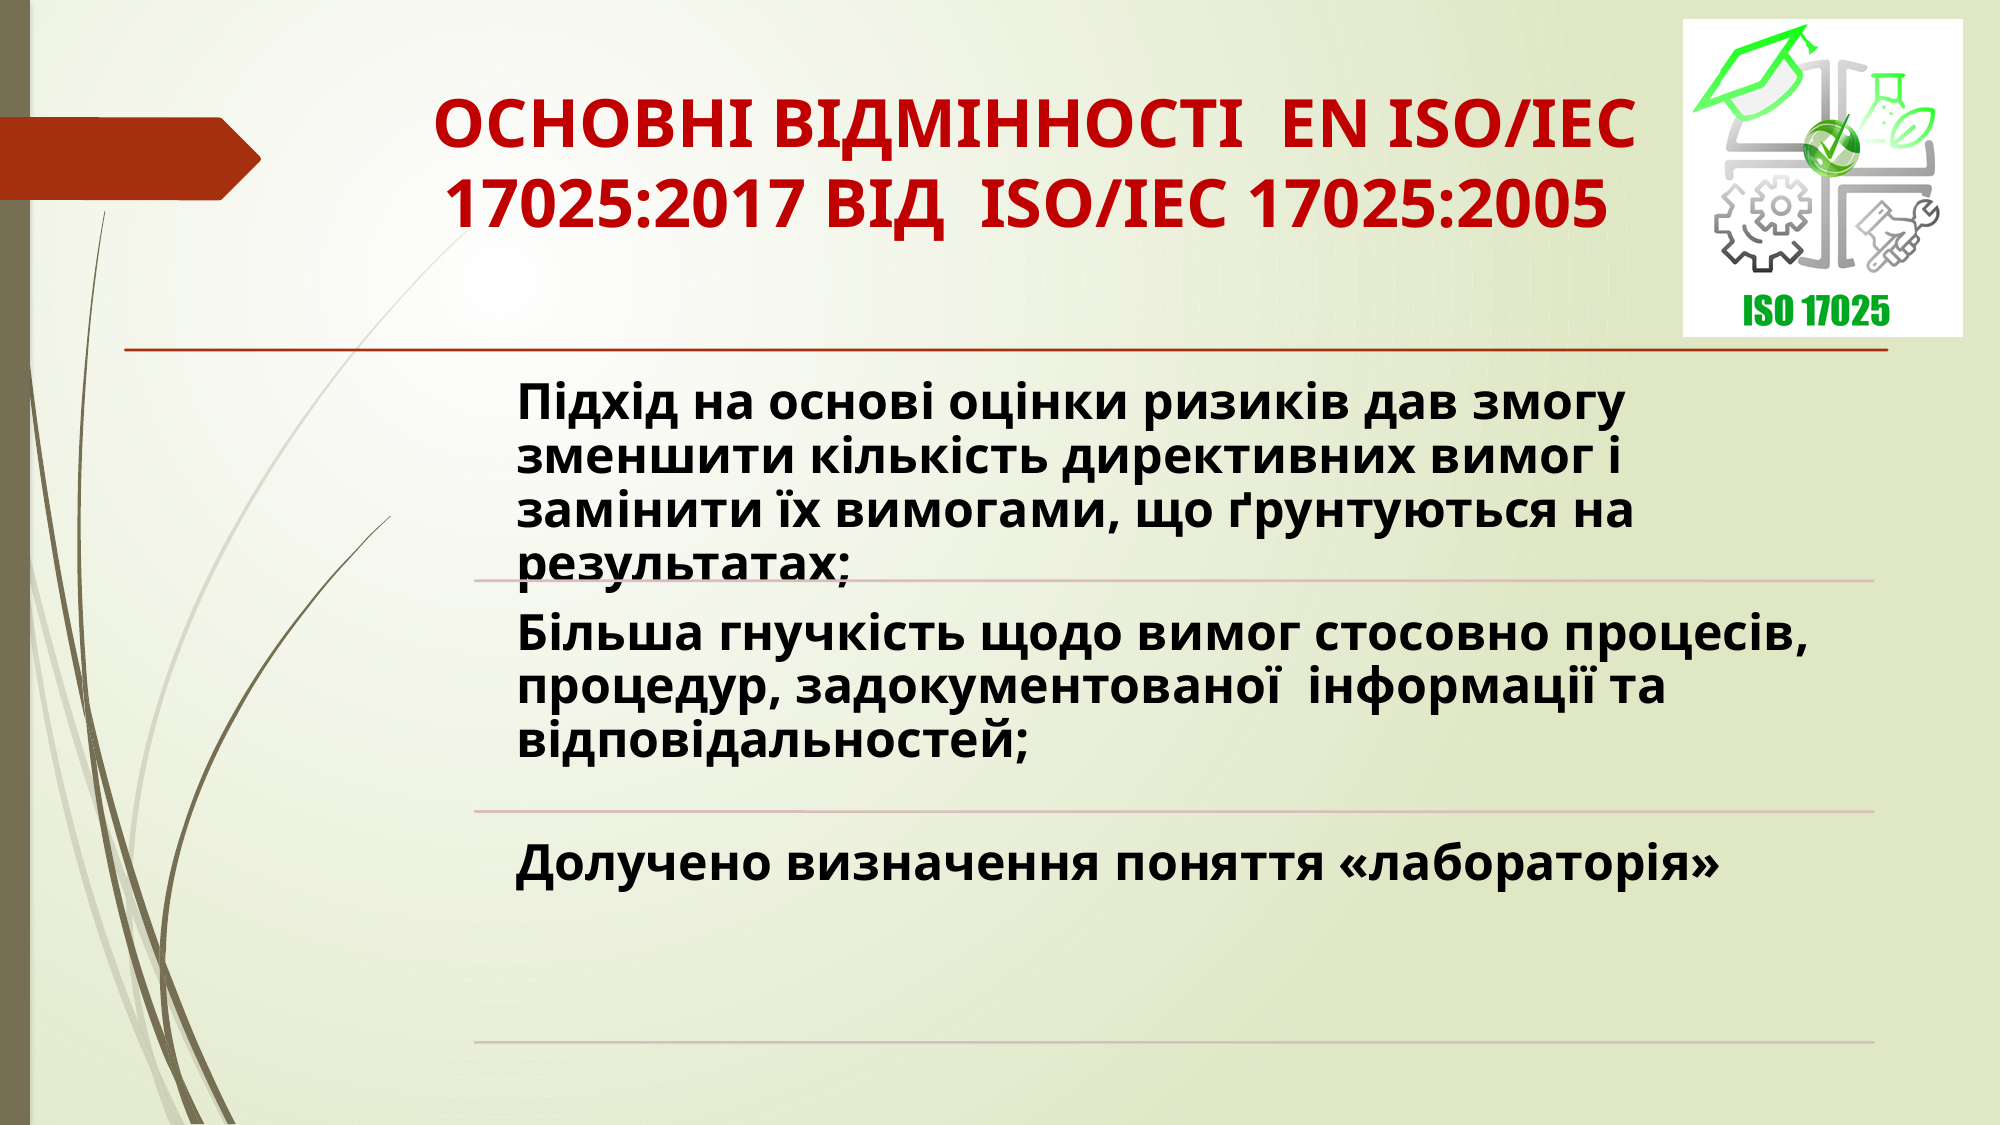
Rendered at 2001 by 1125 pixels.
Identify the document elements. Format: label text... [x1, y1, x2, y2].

title ОСНОВНІ ВІДМІННОСТІ EN ISO/IEC 17025:2017 ВІД ISO/IEC 17025:2005 [304, 72, 1677, 284]
picture [1682, 19, 1964, 337]
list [124, 349, 1888, 1054]
